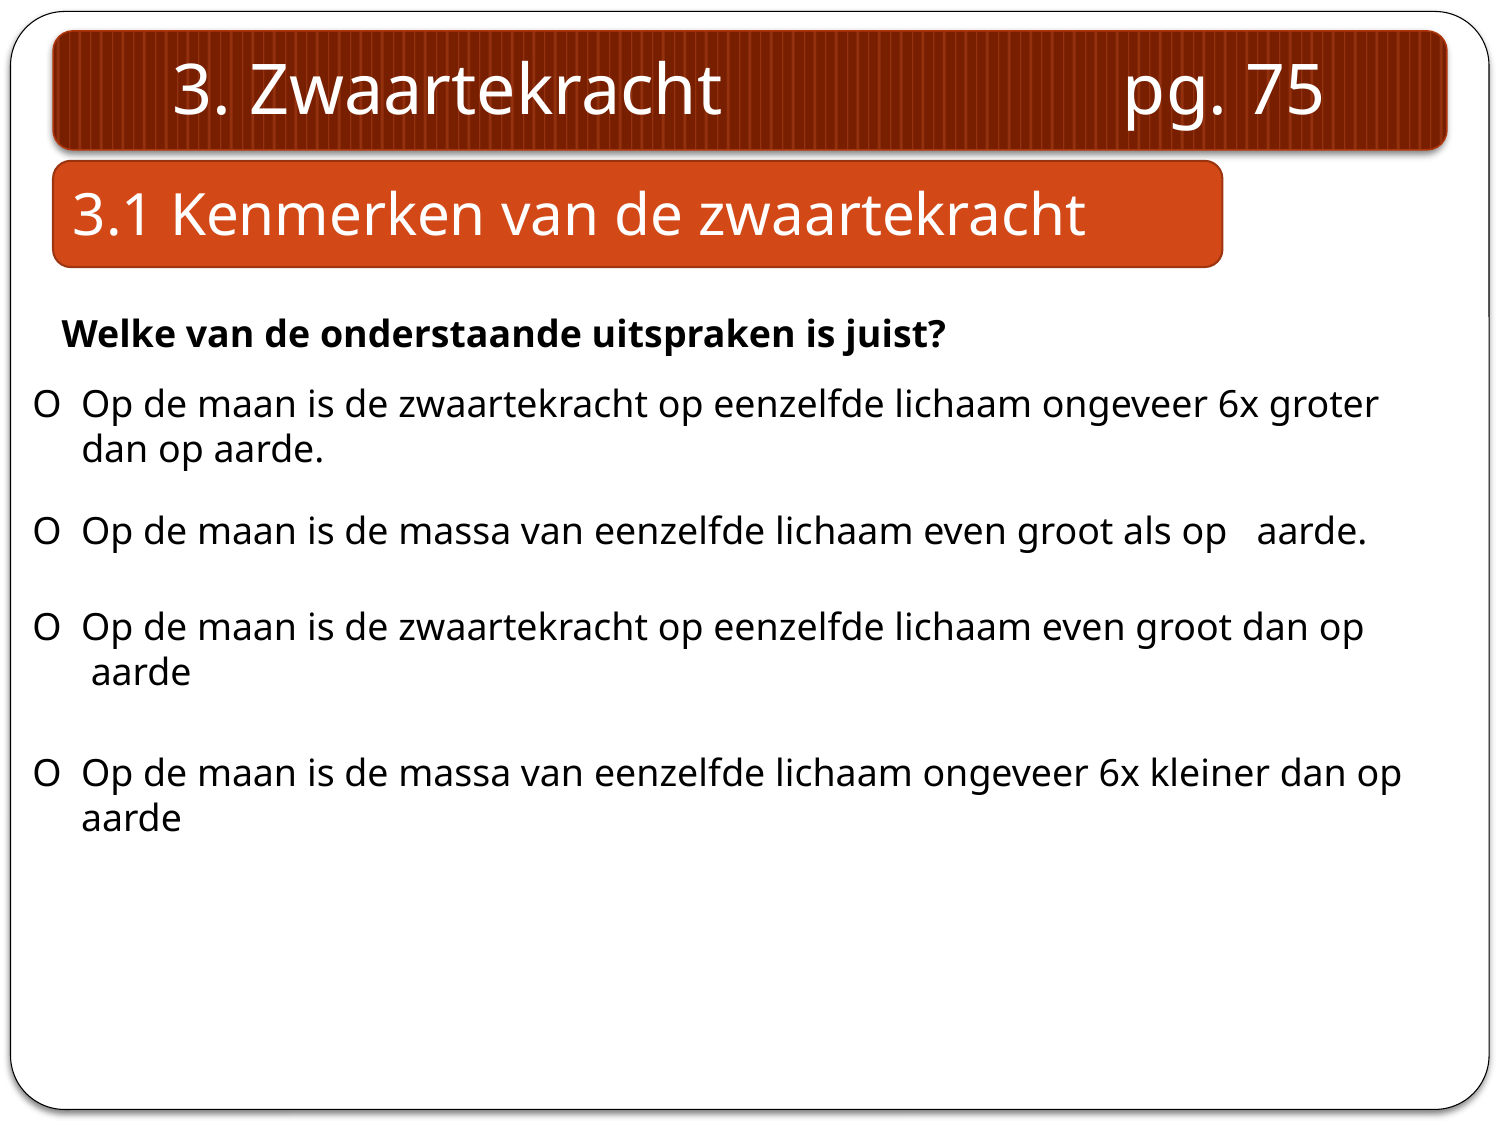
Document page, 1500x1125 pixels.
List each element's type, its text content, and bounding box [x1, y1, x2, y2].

text_box O Op de maan is de zwaartekracht op eenzelfde lichaam even groot dan op aarde [17, 595, 1500, 701]
text_box 3. Zwaartekracht pg. 75 [52, 30, 1448, 151]
text_box Welke van de onderstaande uitspraken is juist? [46, 302, 1442, 363]
text_box O Op de maan is de massa van eenzelfde lichaam even groot als op aarde. [17, 499, 1500, 560]
text_box O Op de maan is de massa van eenzelfde lichaam ongeveer 6x kleiner dan op aarde [17, 741, 1500, 847]
text_box O Op de maan is de zwaartekracht op eenzelfde lichaam ongeveer 6x groter dan op aarde. [17, 372, 1500, 499]
text_box 3.1 Kenmerken van de zwaartekracht [51, 159, 1224, 269]
